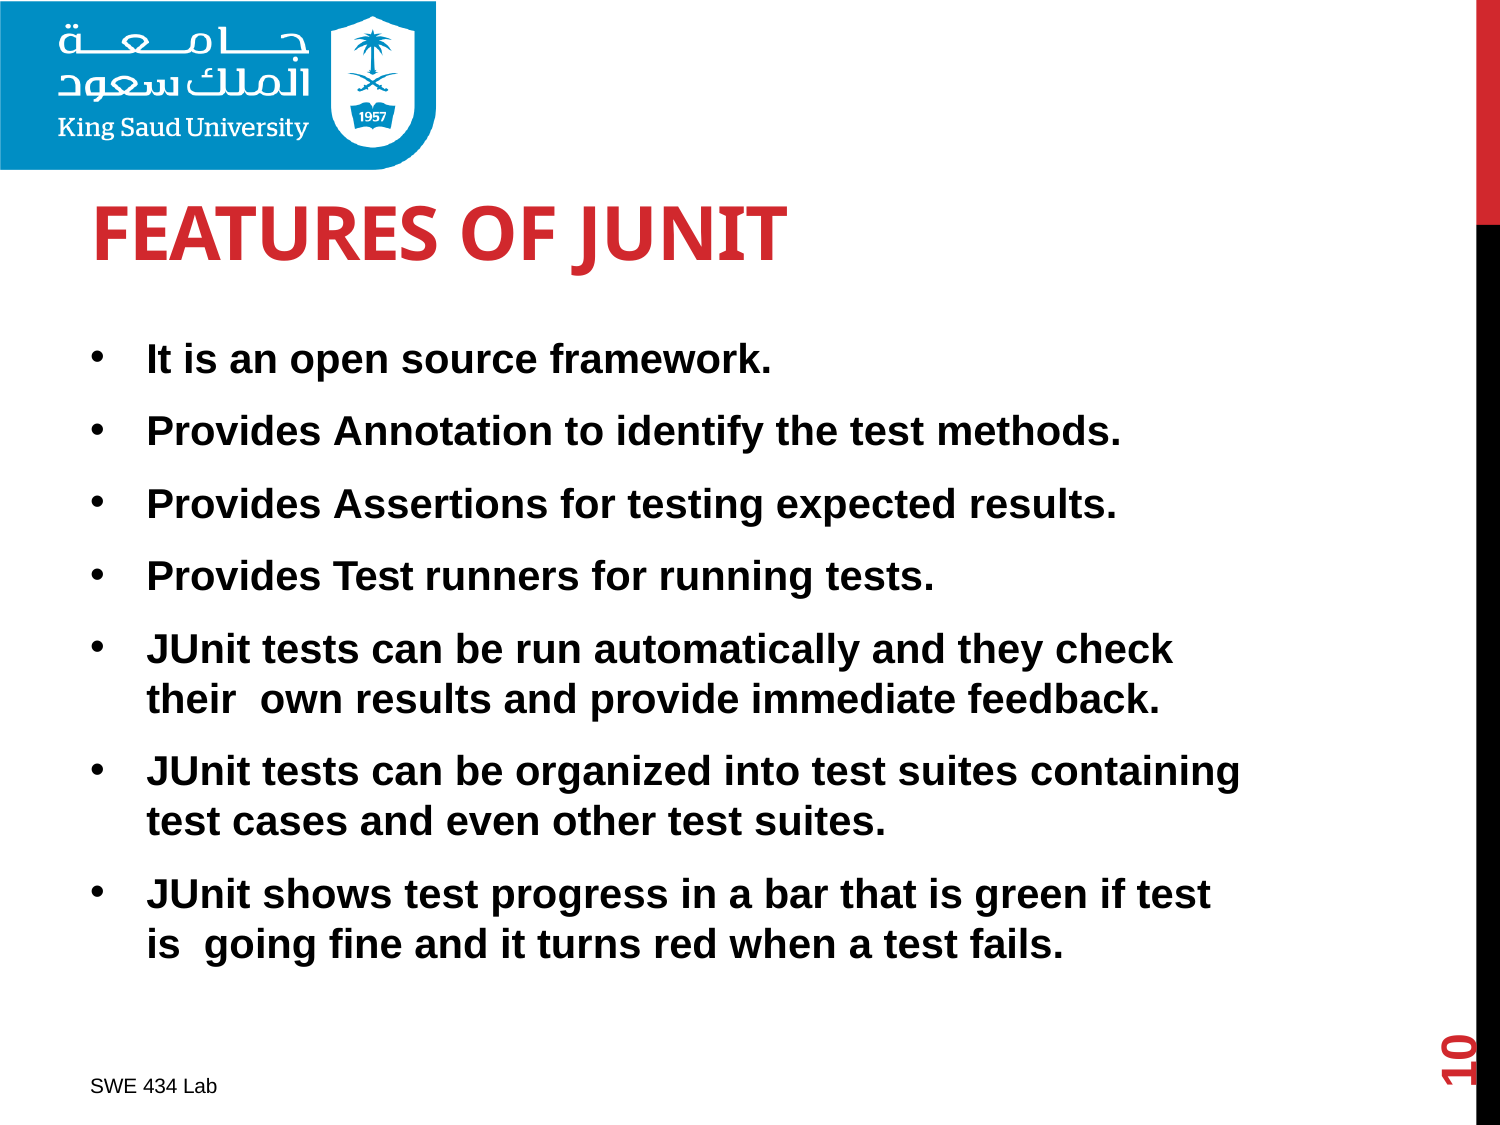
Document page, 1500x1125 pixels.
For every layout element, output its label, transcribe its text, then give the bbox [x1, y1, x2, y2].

text_box [0, 0, 438, 175]
footer SWE 434 Lab [87, 1074, 220, 1125]
text_box 10 [1433, 1030, 1489, 1091]
title FEATURES OF JUNIT [75, 184, 1425, 373]
text_box It is an open source framework. Provides Annotation to identify the test methods. Provides Assertions for testing expected results. Provides Test runners for running tests. JUnit tests can be run automatically and they check their own results and provide immediate feedback. JUnit tests can be organized into test suites containing test cases and even other test suites. JUnit shows test progress in a bar that is green if test is going fine and it turns red when a test fails. [87, 331, 1275, 967]
